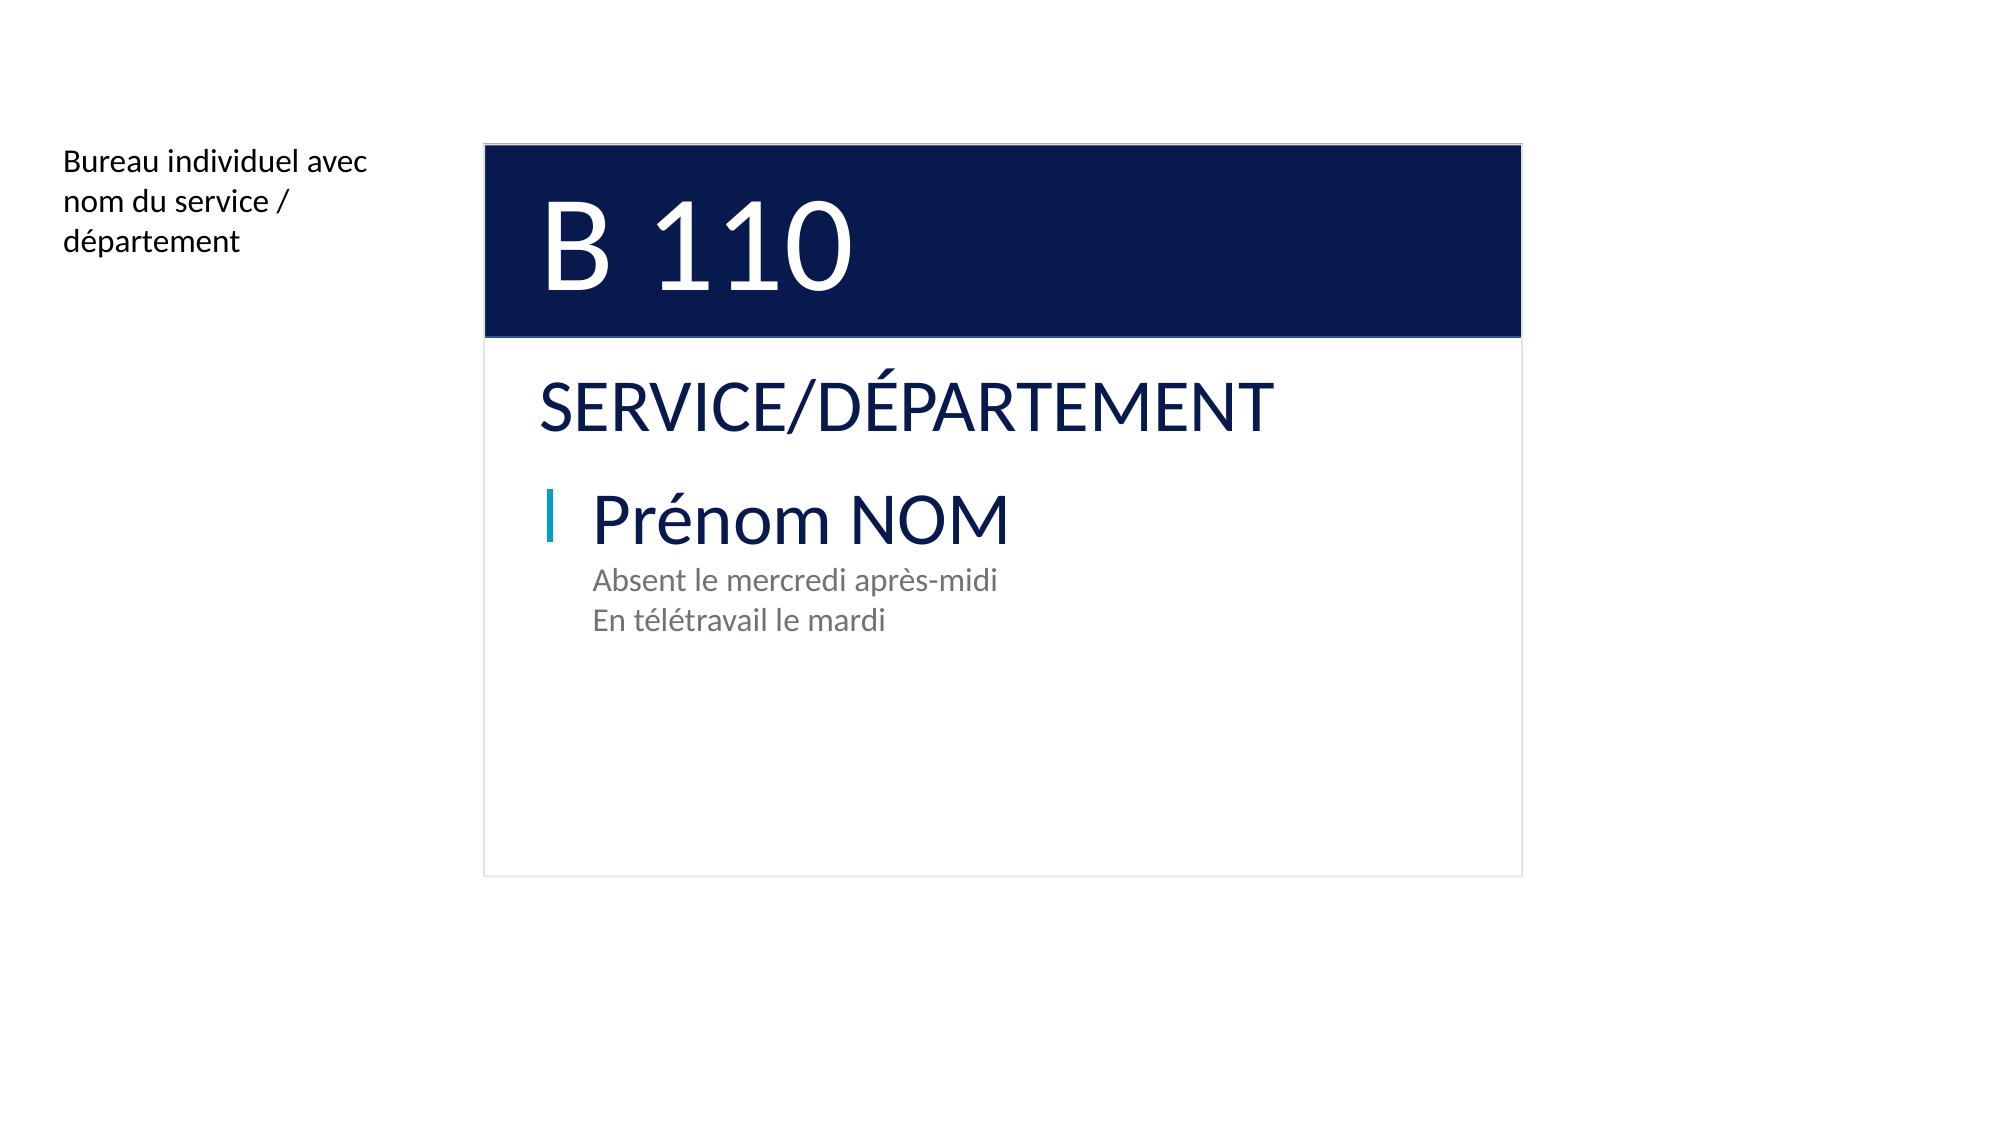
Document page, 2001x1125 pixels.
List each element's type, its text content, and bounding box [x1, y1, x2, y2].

text_box Prénom NOM [577, 462, 1433, 550]
text_box B 110 [524, 145, 1060, 326]
text_box Absent le mercredi après-midi En télétravail le mardi [577, 550, 1433, 646]
text_box SERVICE/DÉPARTEMENT [524, 348, 1433, 454]
text_box Bureau individuel avec nom du service / département [48, 131, 414, 267]
